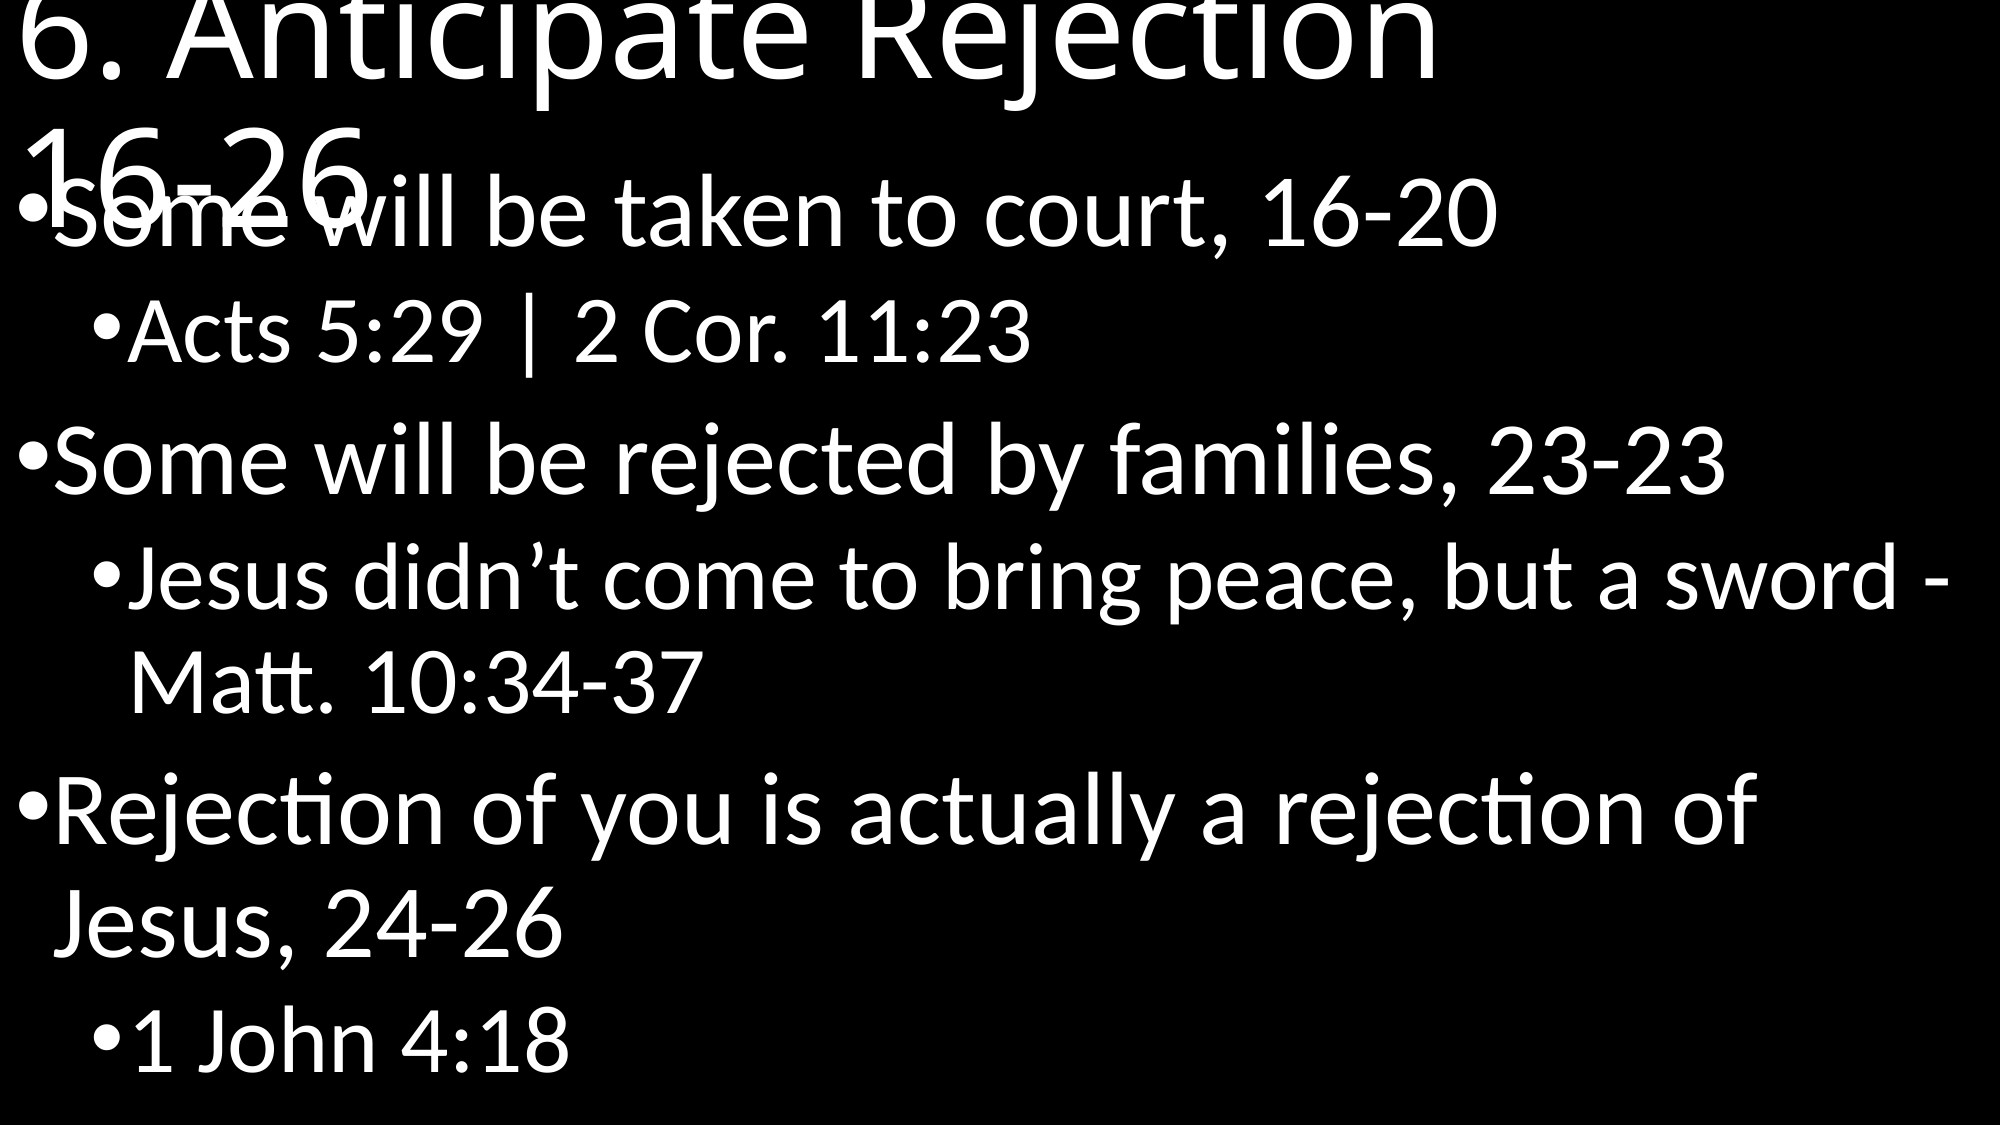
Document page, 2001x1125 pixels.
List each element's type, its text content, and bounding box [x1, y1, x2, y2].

title 6. Anticipate Rejection 16-26 [0, 0, 2000, 149]
list Some will be taken to court, 16-20 Acts 5:29 | 2 Cor. 11:23 Some will be rejected by families, 23-23 Jesus didn’t come to bring peace, but a sword - Matt. 10:34-37 Rejection of you is actually a rejection of Jesus, 24-26 1 John 4:18 [0, 149, 2000, 1125]
